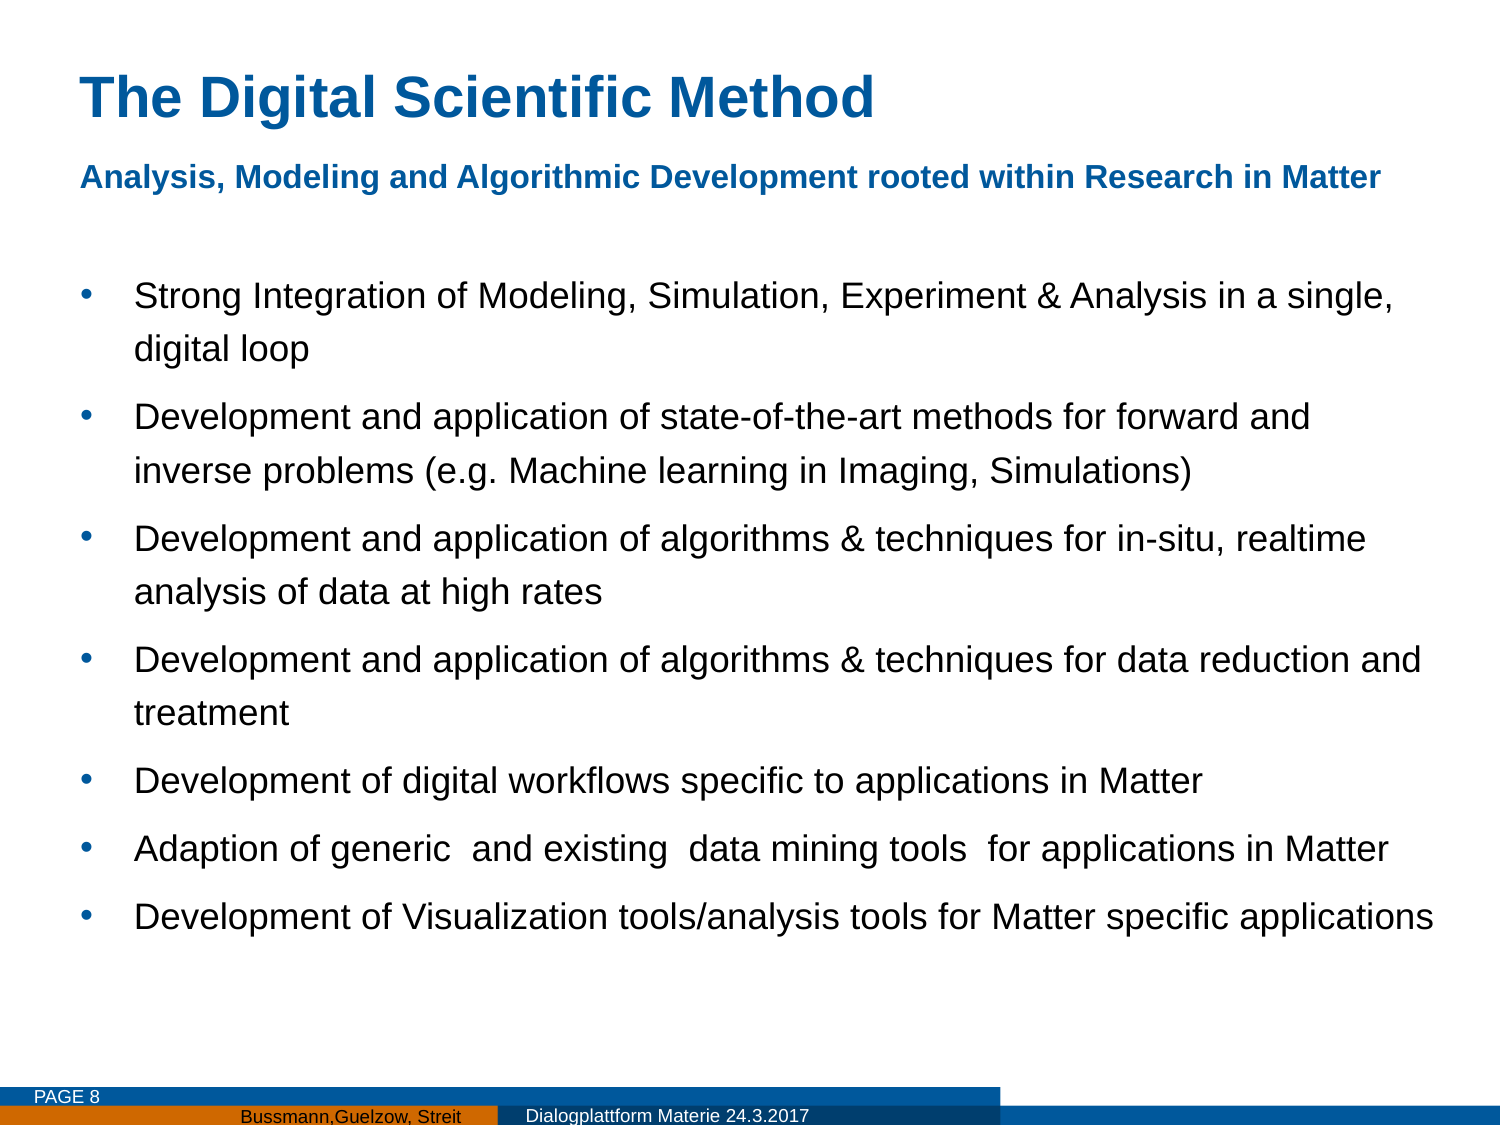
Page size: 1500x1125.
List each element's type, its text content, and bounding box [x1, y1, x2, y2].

picture [0, 1087, 1500, 1125]
title The Digital Scientific Method Analysis, Modeling and Algorithmic Development rooted within Research in Matter [64, 54, 1415, 177]
list Strong Integration of Modeling, Simulation, Experiment & Analysis in a single, digital loop Development and application of state-of-the-art methods for forward and inverse problems (e.g. Machine learning in Imaging, Simulations) Development and application of algorithms & techniques for in-situ, realtime analysis of data at high rates Development and application of algorithms & techniques for data reduction and treatment Development of digital workflows specific to applications in Matter Adaption of generic and existing data mining tools for applications in Matter Development of Visualization tools/analysis tools for Matter specific applications [65, 255, 1453, 1011]
